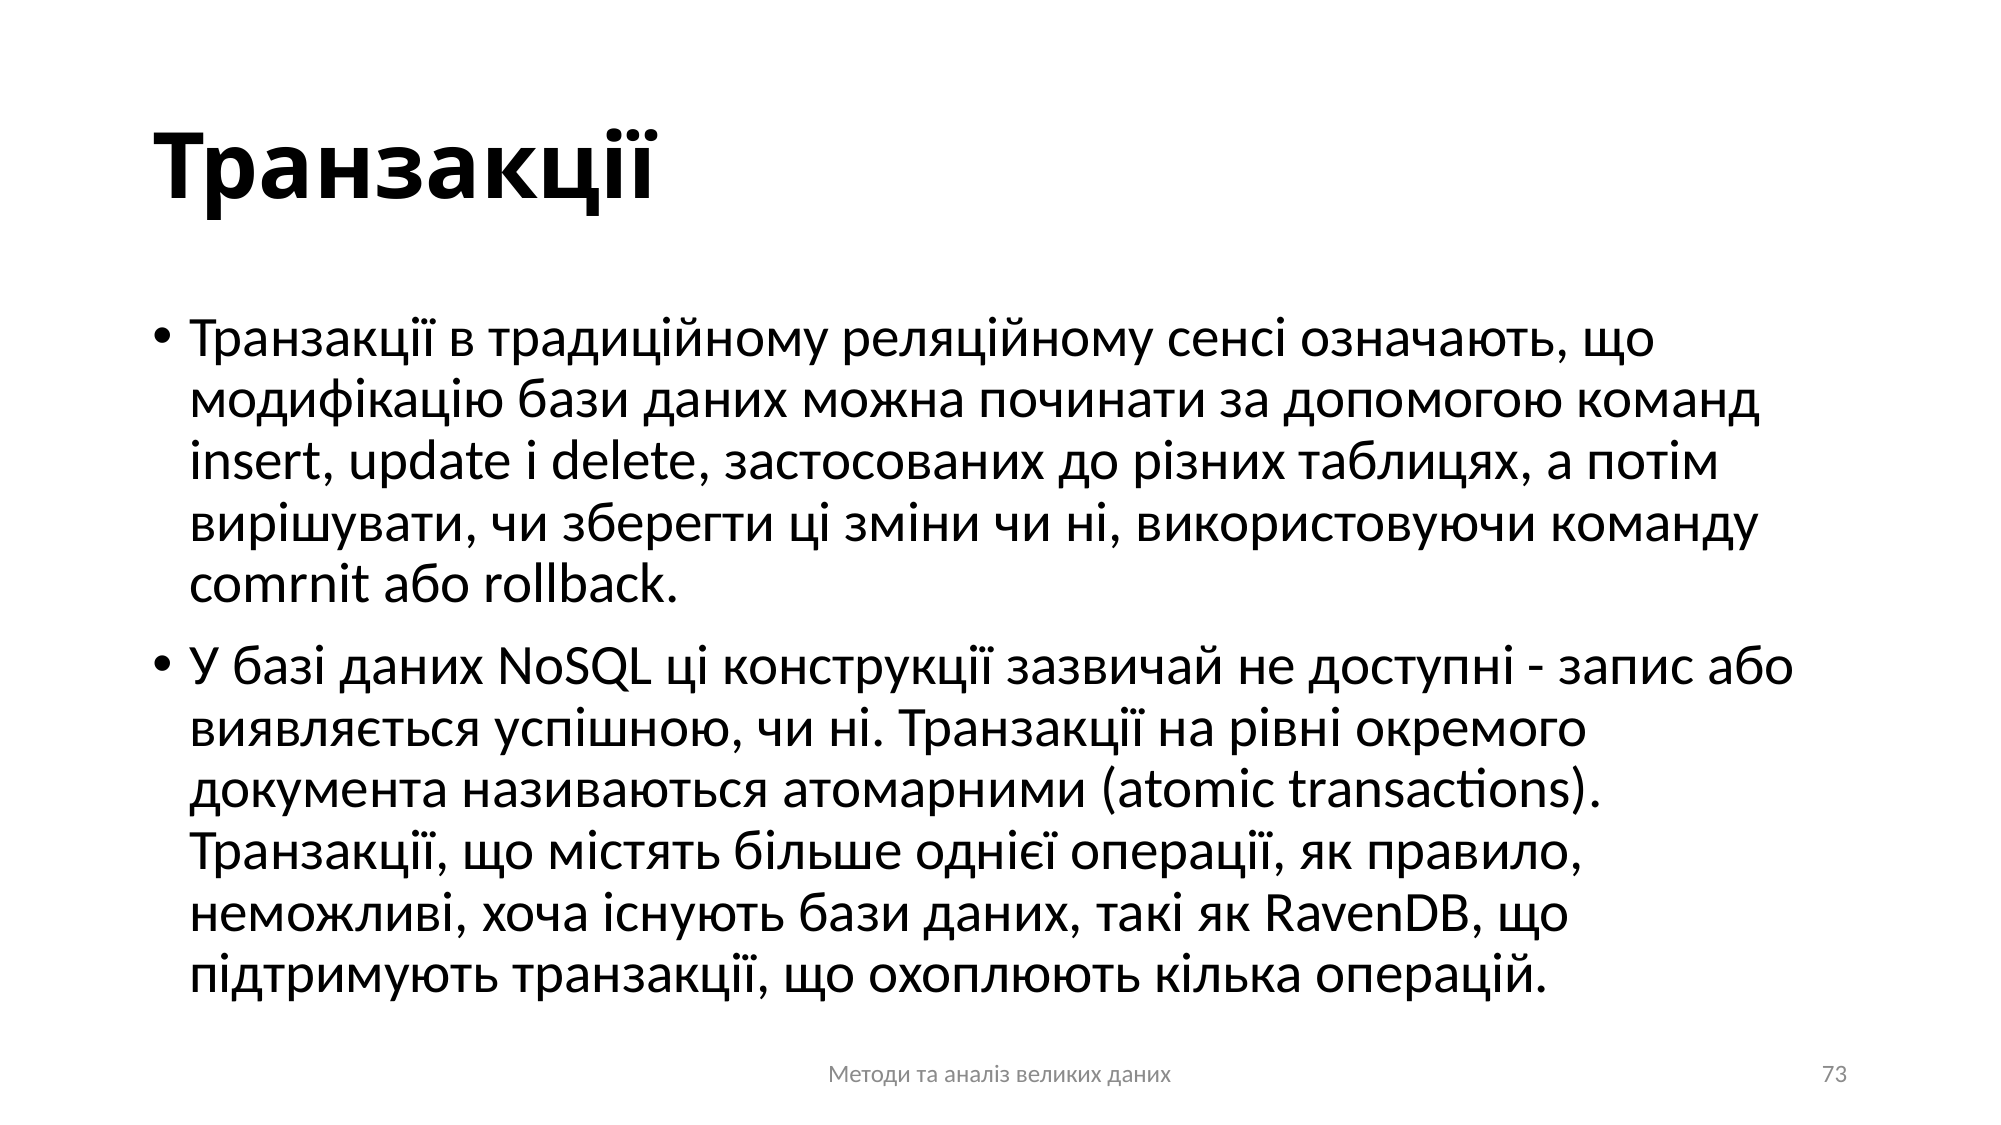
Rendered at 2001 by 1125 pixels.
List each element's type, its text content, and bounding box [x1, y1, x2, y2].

list Транзакції в традиційному реляційному сенсі означають, що модифікацію бази даних можна починати за допомогою команд insert, update і delete, застосованих до різних таблицях, а потім вирішувати, чи зберегти ці зміни чи ні, використовуючи команду comrnit або rollback. У базі даних NoSQL ці конструкції зазвичай не доступні - запис або виявляється успішною, чи ні. Транзакції на рівні окремого документа називаються атомарними (atomic transactions). Транзакції, що містять більше однієї операції, як правило, неможливі, хоча існують бази даних, такі як RavenDB, що підтримують транзакції, що охоплюють кілька операцій. [137, 299, 1863, 1014]
footer Методи та аналіз великих даних [662, 1042, 1338, 1103]
title Транзакції [137, 59, 1863, 278]
slide_number 73 [1412, 1042, 1863, 1103]
